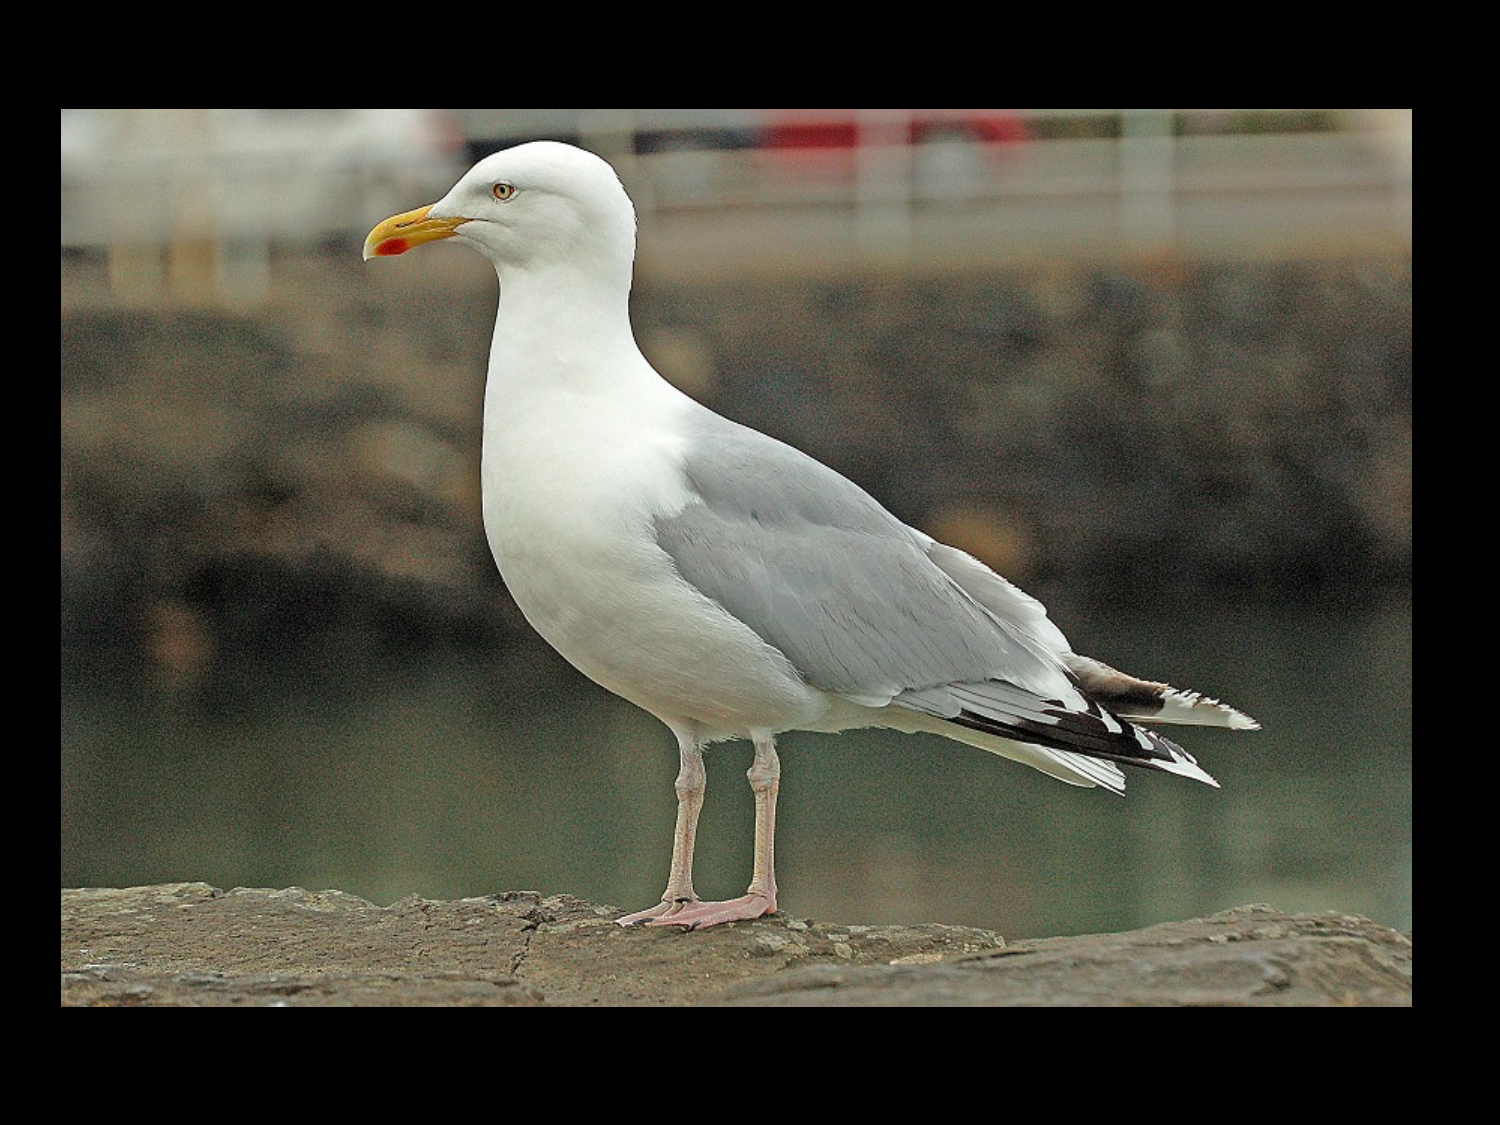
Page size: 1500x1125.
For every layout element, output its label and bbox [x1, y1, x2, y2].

picture [60, 109, 1412, 1007]
